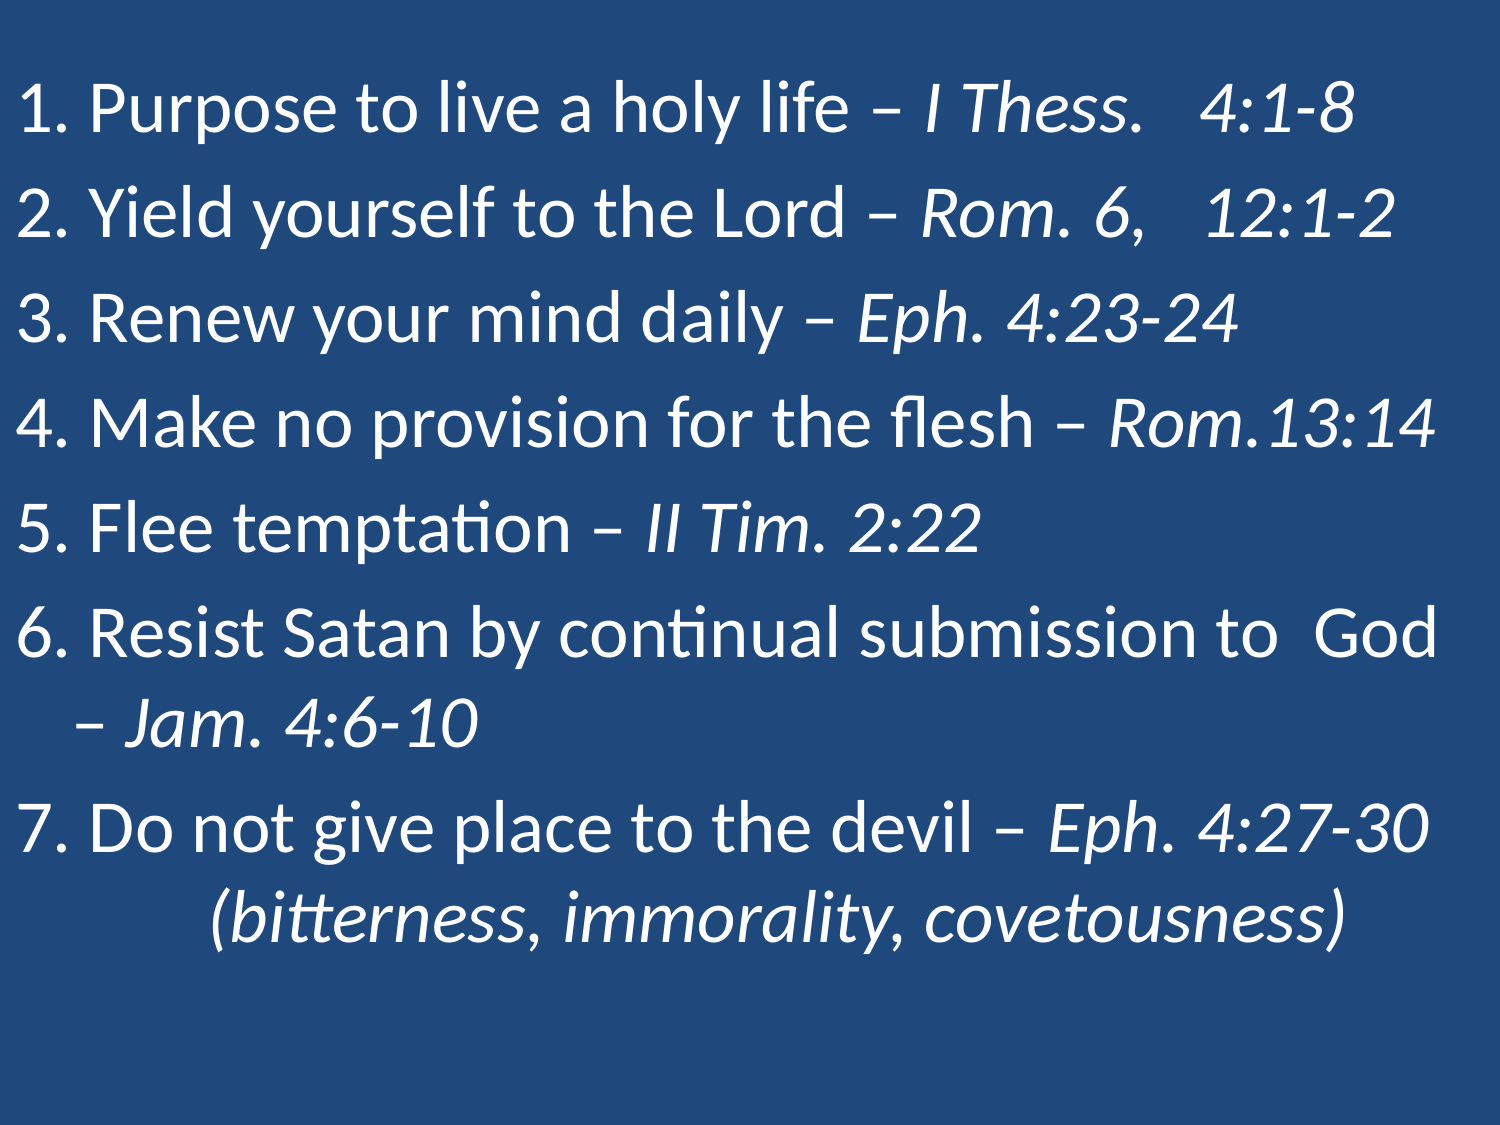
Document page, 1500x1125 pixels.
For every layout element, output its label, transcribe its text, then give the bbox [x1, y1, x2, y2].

list 1. Purpose to live a holy life – I Thess. 4:1-8 2. Yield yourself to the Lord – Rom. 6, 12:1-2 3. Renew your mind daily – Eph. 4:23-24 4. Make no provision for the flesh – Rom.13:14 5. Flee temptation – II Tim. 2:22 6. Resist Satan by continual submission to God – Jam. 4:6-10 7. Do not give place to the devil – Eph. 4:27-30 (bitterness, immorality, covetousness) [0, 50, 1500, 1125]
